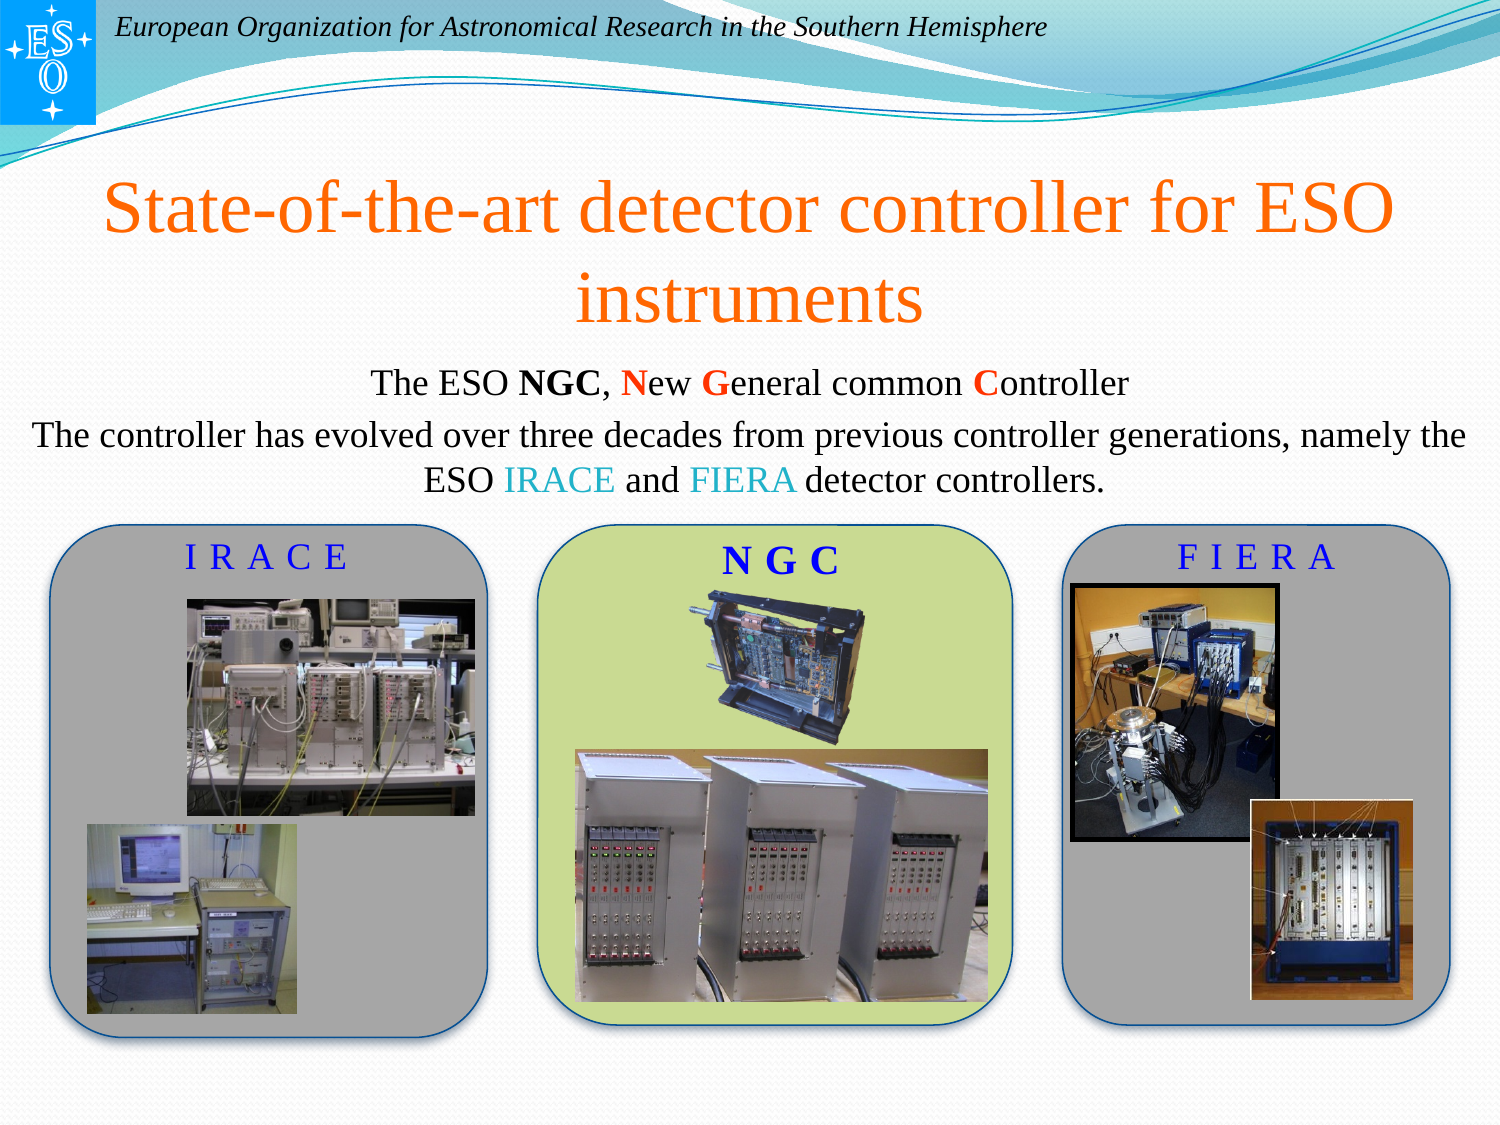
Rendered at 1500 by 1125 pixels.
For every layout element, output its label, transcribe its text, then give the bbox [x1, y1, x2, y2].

text_box NGC [637, 525, 925, 590]
text_box [49, 550, 488, 1038]
text_box [1062, 550, 1450, 1026]
picture [187, 599, 475, 816]
picture [87, 824, 298, 1015]
picture [0, 0, 96, 126]
text_box [537, 550, 974, 1026]
picture [1074, 587, 1413, 1001]
picture [574, 587, 988, 1002]
text_box FIERA [1112, 524, 1400, 585]
text_box European Organization for Astronomical Research in the Southern Hemisphere [99, 0, 1500, 125]
text_box The ESO NGC, New General common Controller The controller has evolved over three decades from previous controller generations, namely the ESO IRACE and FIERA detector controllers. [0, 350, 1500, 550]
text_box [871, 550, 1013, 995]
text_box State-of-the-art detector controller for ESO instruments [0, 149, 1500, 328]
text_box IRACE [99, 524, 432, 585]
